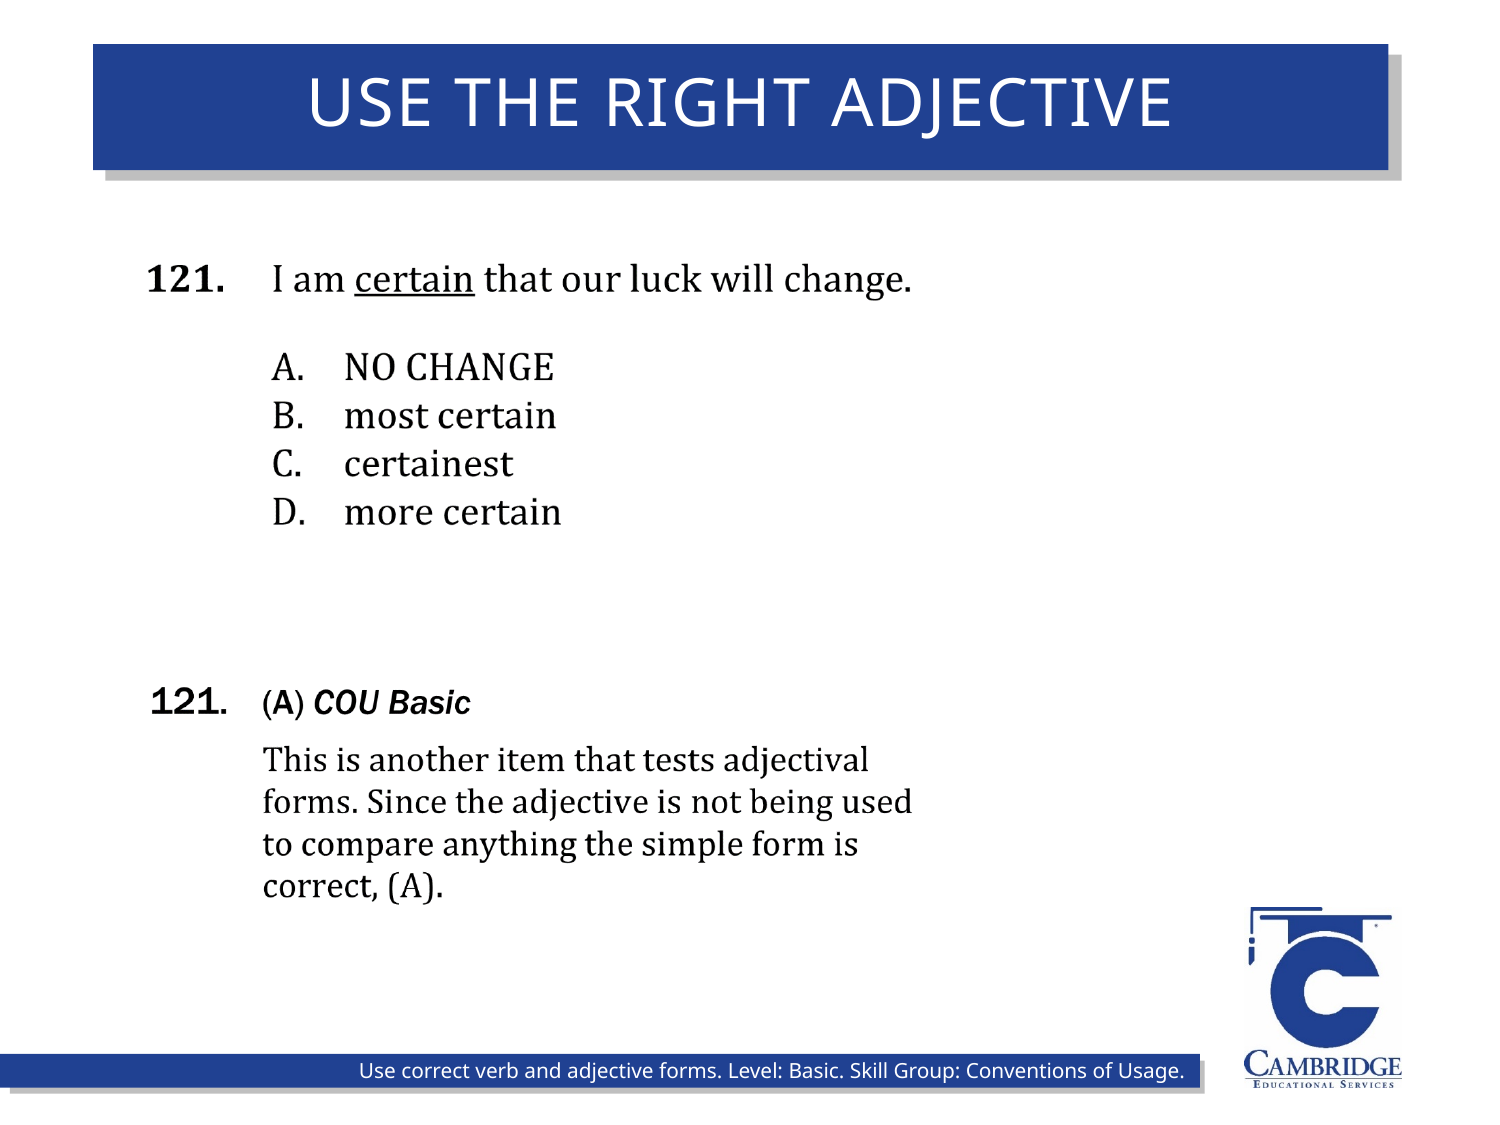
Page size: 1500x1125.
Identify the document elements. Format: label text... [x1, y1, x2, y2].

text_box [9, 1059, 1206, 1095]
footer Use correct verb and adjective forms. Level: Basic. Skill Group: Conventions of Usage. [0, 1053, 1200, 1088]
picture [141, 679, 915, 908]
text_box [104, 53, 1403, 182]
picture [1244, 907, 1403, 1088]
picture [135, 257, 924, 545]
title Use the Right Adjective [93, 44, 1389, 171]
